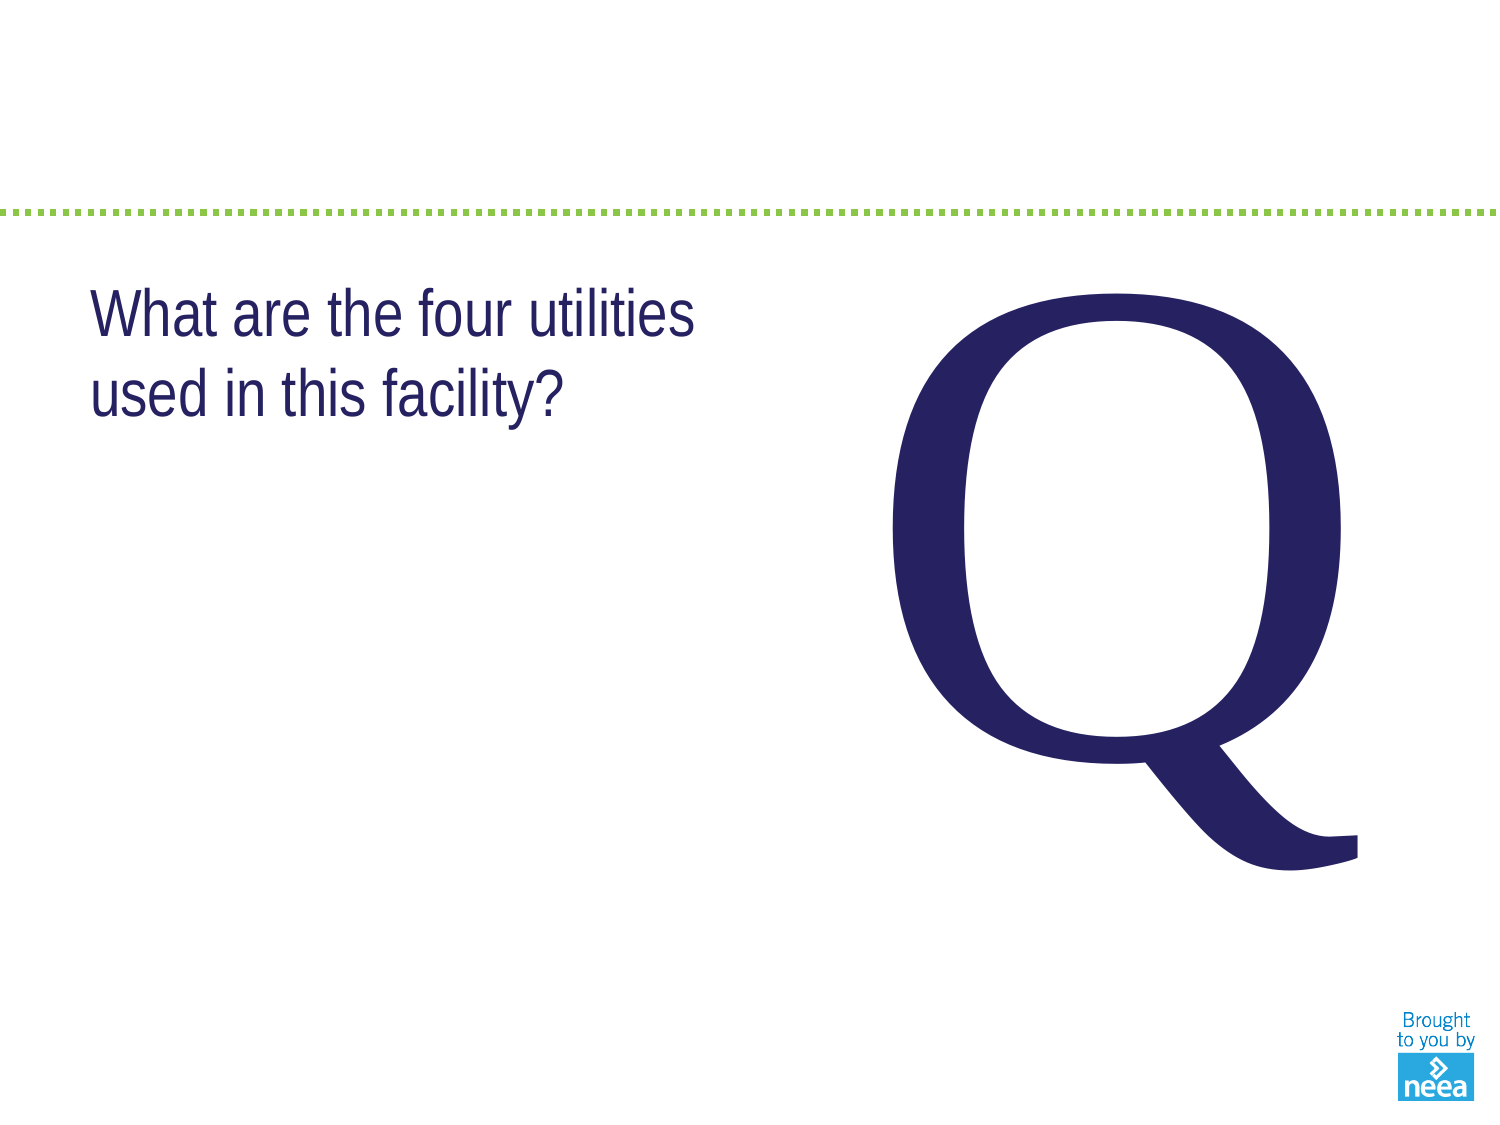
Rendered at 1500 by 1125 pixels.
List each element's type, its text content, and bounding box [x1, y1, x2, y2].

list What are the four utilities used in this facility? [74, 262, 838, 1006]
picture [1397, 1012, 1475, 1101]
text_box Q [850, 50, 1386, 905]
